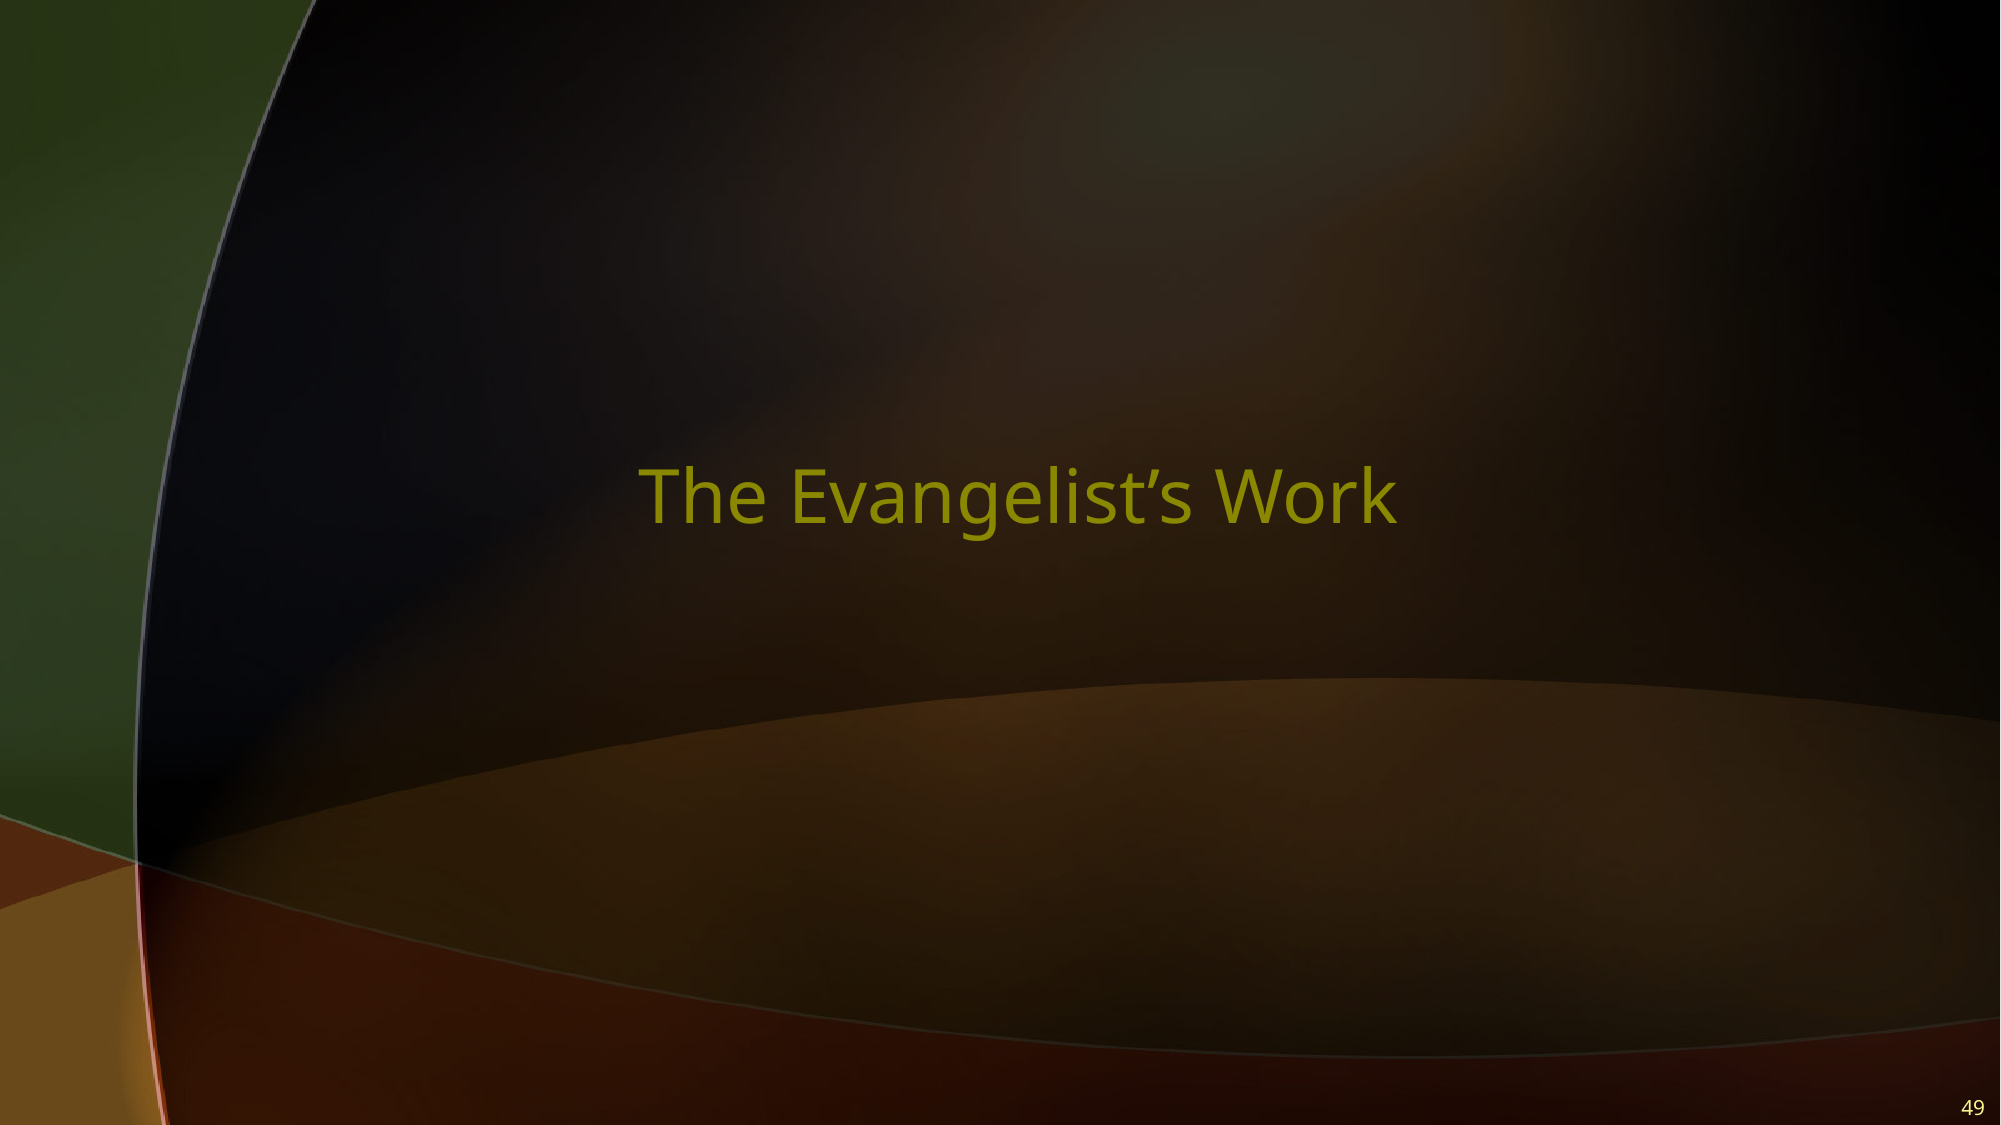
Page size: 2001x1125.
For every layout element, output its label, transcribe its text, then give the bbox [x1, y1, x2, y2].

title The Evangelist’s Work [387, 437, 1650, 550]
picture [0, 0, 2001, 1125]
slide_number 49 [1583, 1087, 2000, 1125]
